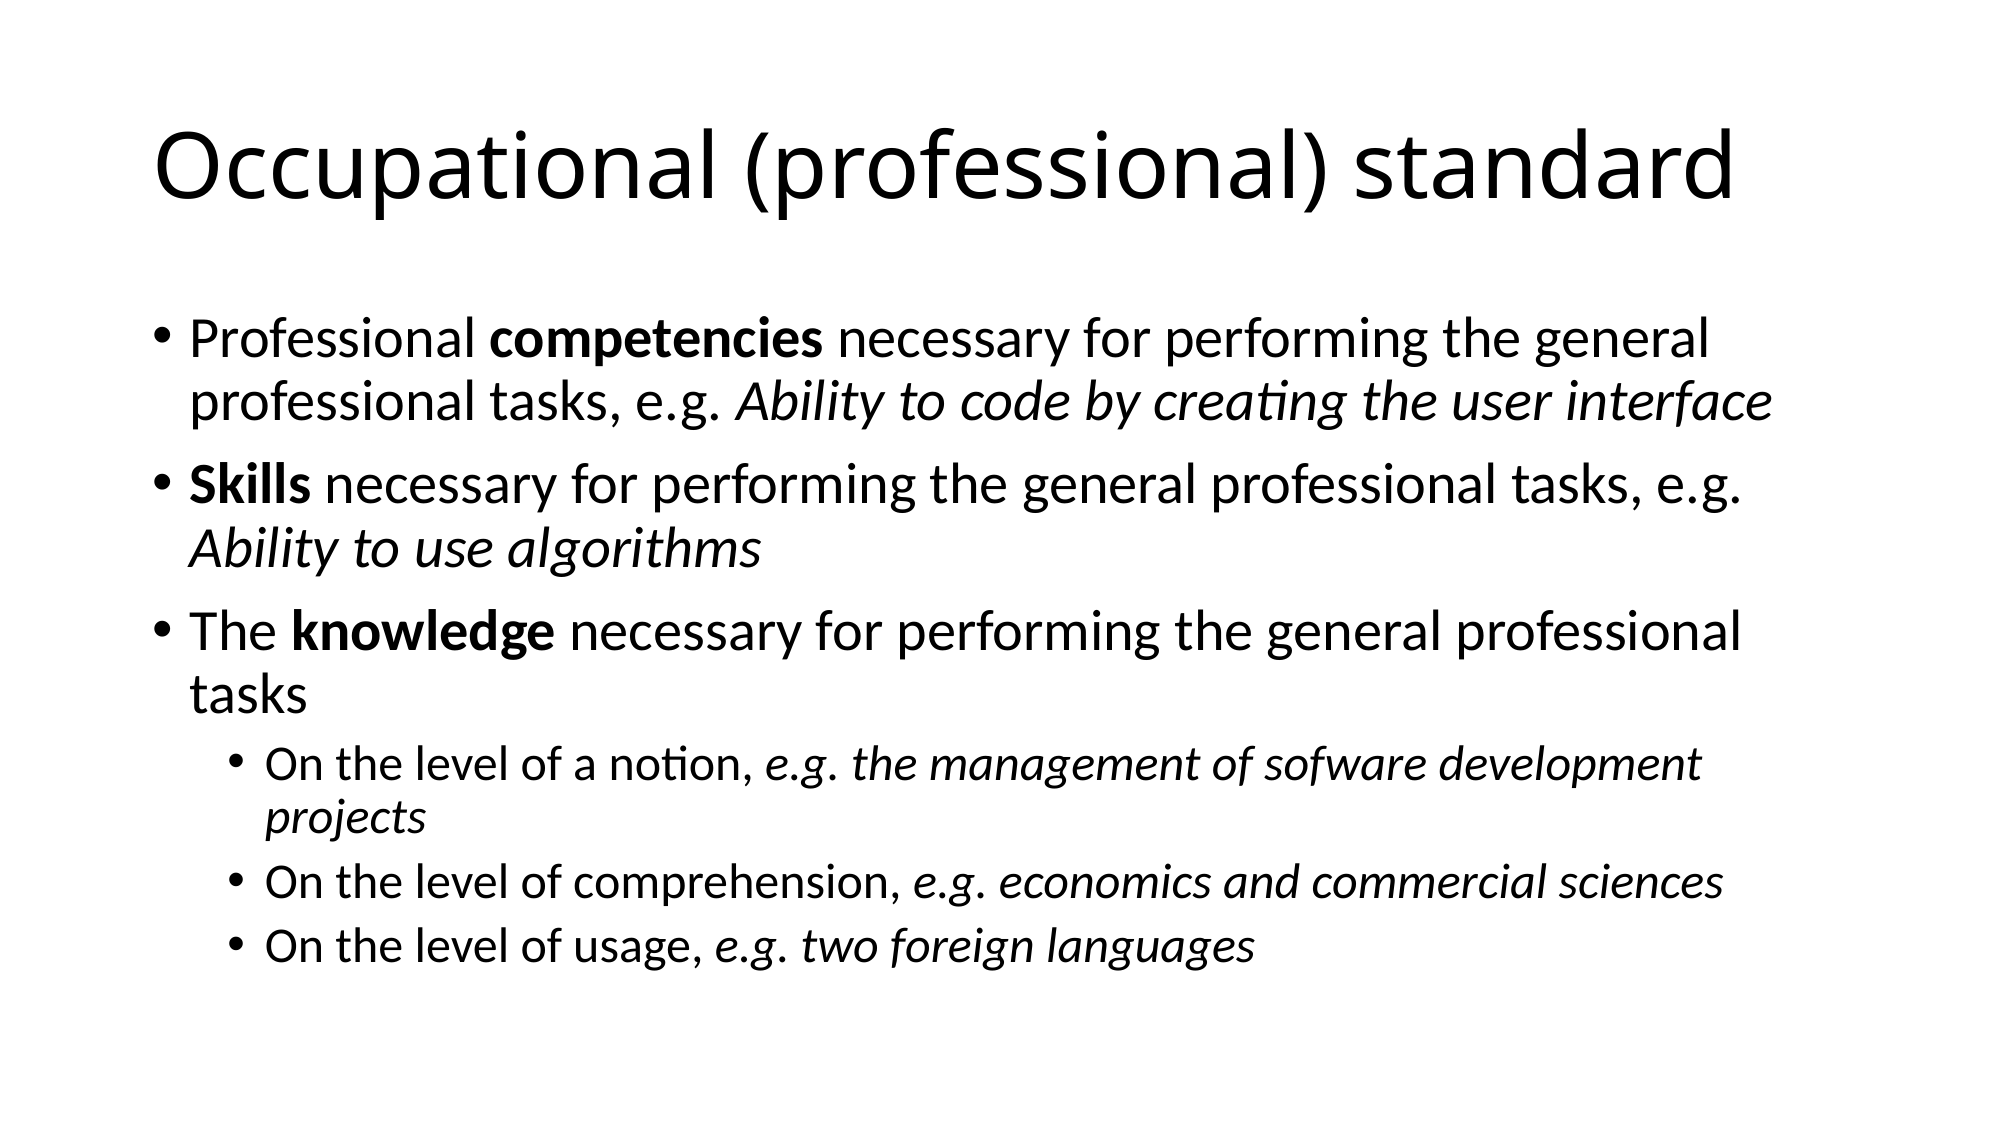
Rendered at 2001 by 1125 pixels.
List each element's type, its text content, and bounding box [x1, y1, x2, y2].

title Occupational (professional) standard [137, 59, 1863, 278]
list Professional competencies necessary for performing the general professional tasks, e.g. Ability to code by creating the user interface Skills necessary for performing the general professional tasks, e.g. Ability to use algorithms The knowledge necessary for performing the general professional tasks On the level of a notion, e.g. the management of sofware development projects On the level of comprehension, e.g. economics and commercial sciences On the level of usage, e.g. two foreign languages [137, 299, 1863, 1014]
